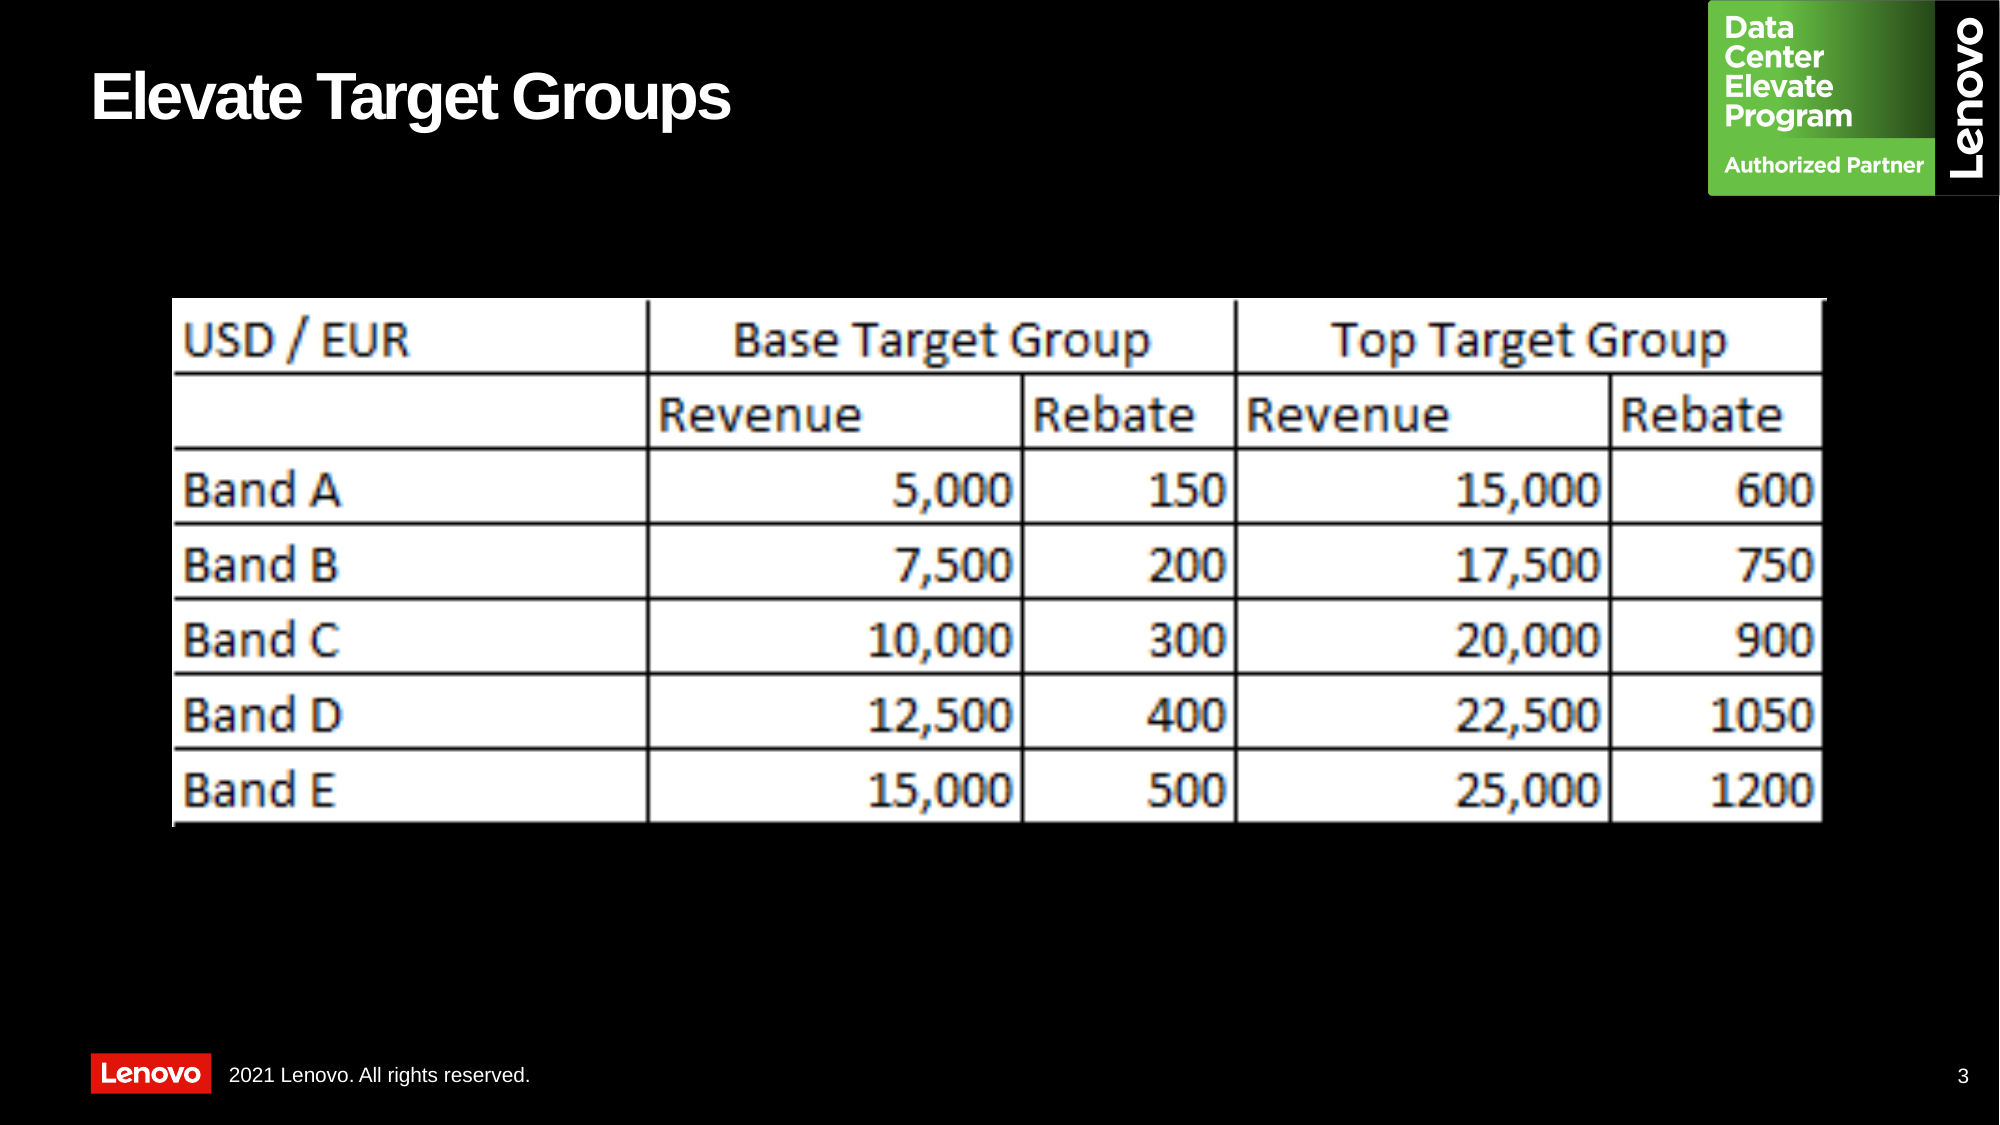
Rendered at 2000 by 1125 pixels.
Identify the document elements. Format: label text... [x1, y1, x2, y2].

picture [172, 298, 1828, 827]
slide_number 3 [1927, 1061, 2000, 1088]
title Elevate Target Groups [90, 66, 1703, 152]
picture [1708, 0, 2000, 196]
